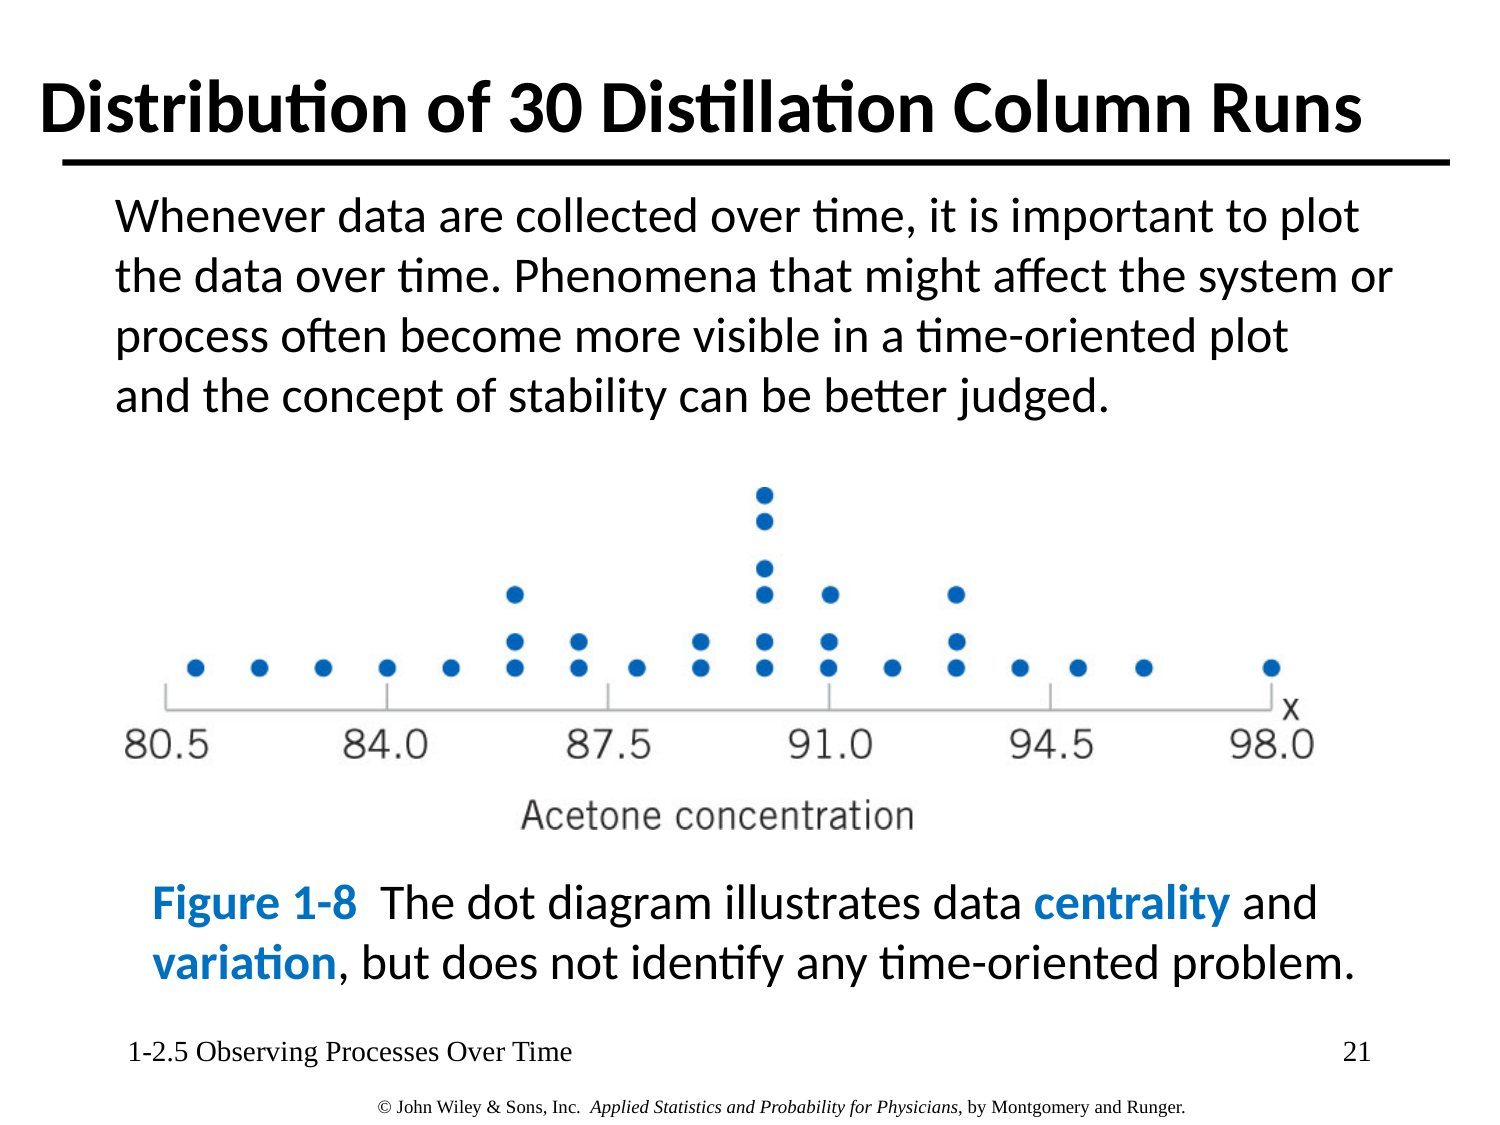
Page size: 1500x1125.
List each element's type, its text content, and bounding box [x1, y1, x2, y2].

text_box © John Wiley & Sons, Inc. Applied Statistics and Probability for Physicians, by Montgomery and Runger. [362, 1087, 1201, 1125]
text_box Whenever data are collected over time, it is important to plot the data over time. Phenomena that might affect the system or process often become more visible in a time-oriented plot and the concept of stability can be better judged. [99, 174, 1413, 430]
slide_number 21 [1074, 1024, 1388, 1101]
footer 1-2.5 Observing Processes Over Time [112, 1024, 776, 1101]
text_box Distribution of 30 Distillation Column Runs [24, 49, 1463, 155]
text_box Figure 1-8 The dot diagram illustrates data centrality and variation, but does not identify any time-oriented problem. [137, 862, 1438, 998]
picture [124, 487, 1314, 831]
